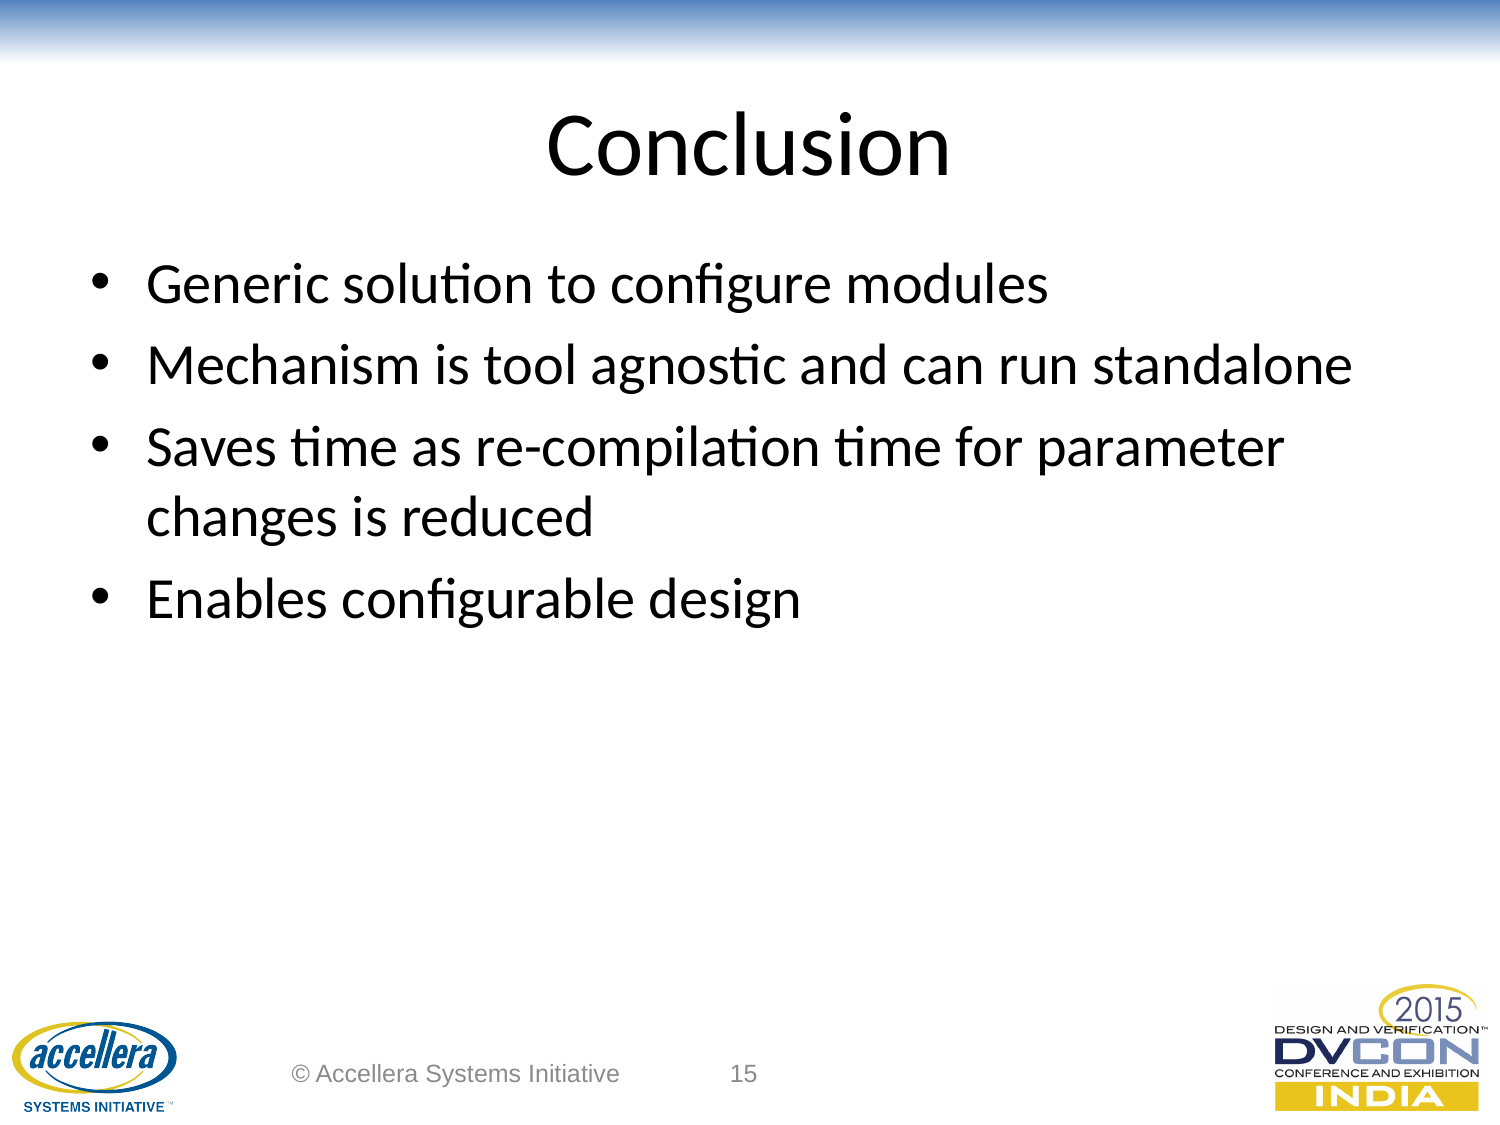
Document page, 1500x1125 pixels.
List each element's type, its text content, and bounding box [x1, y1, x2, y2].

picture [1275, 984, 1488, 1112]
slide_number 15 [600, 1042, 888, 1103]
title Conclusion [75, 45, 1425, 233]
picture [12, 1021, 177, 1112]
footer © Accellera Systems Initiative [275, 1042, 600, 1103]
list Generic solution to configure modules Mechanism is tool agnostic and can run standalone Saves time as re-compilation time for parameter changes is reduced Enables configurable design [75, 237, 1425, 975]
